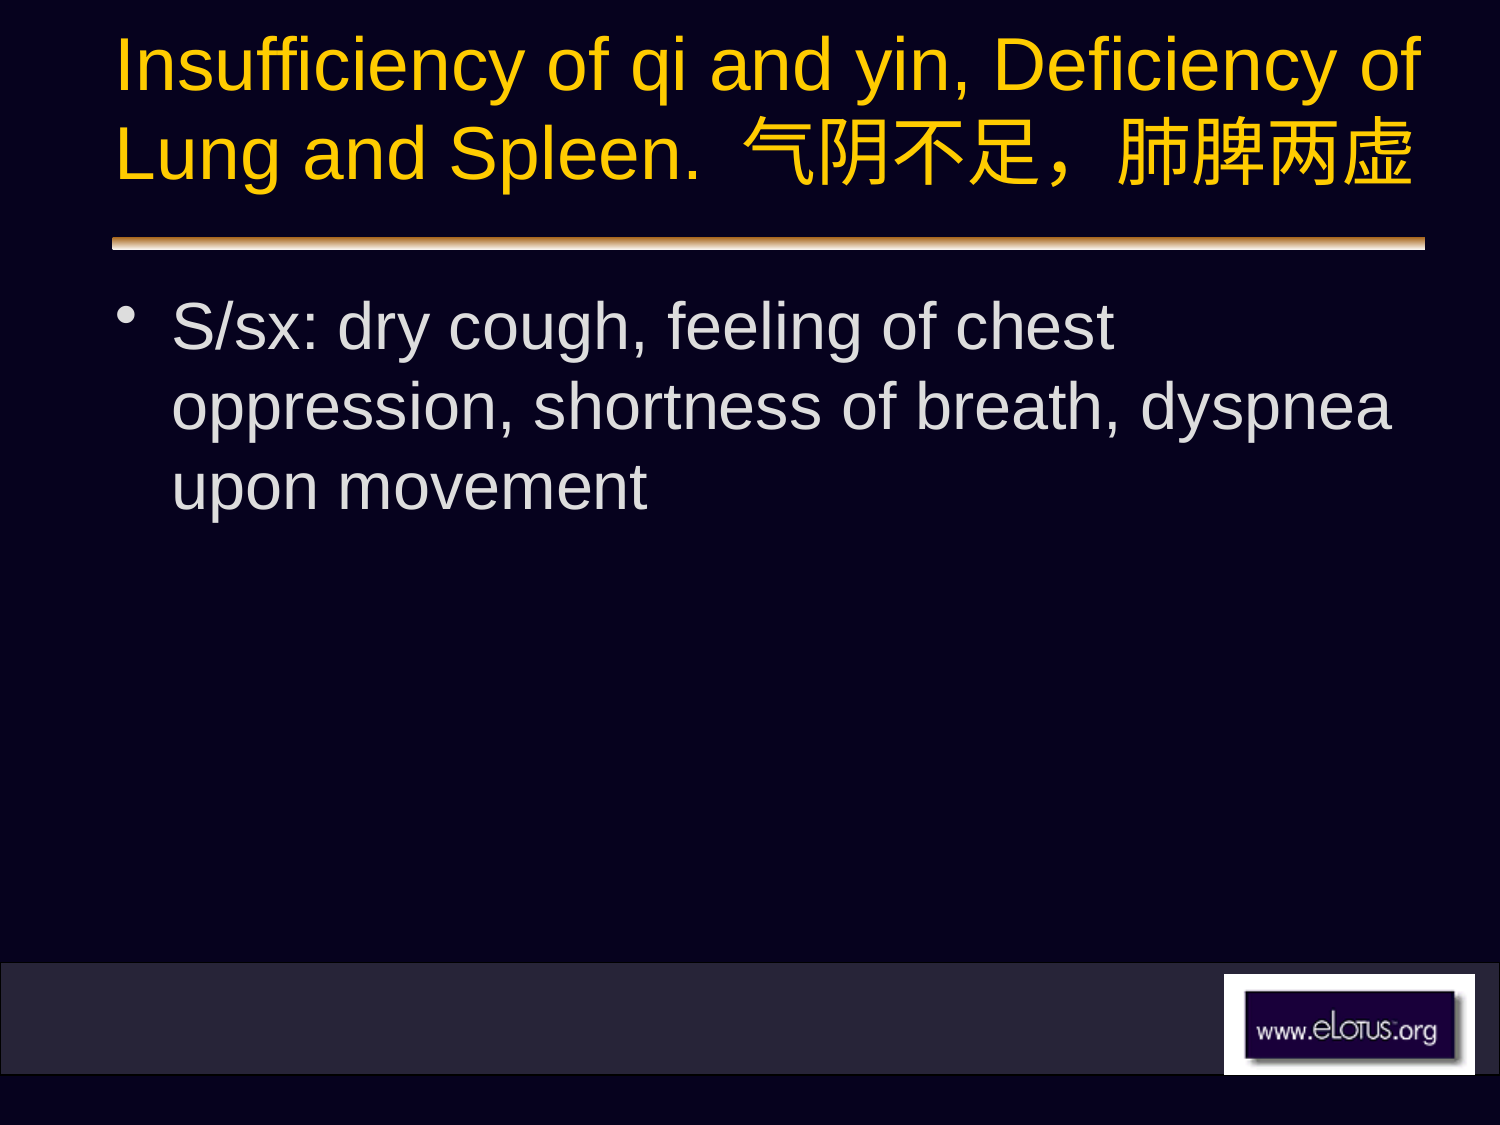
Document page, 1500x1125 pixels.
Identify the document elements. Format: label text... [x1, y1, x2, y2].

picture [1224, 988, 1475, 1075]
title Insufficiency of qi and yin, Deficiency of Lung and Spleen. 气阴不足，肺脾两虚 [99, 87, 1451, 213]
list S/sx: dry cough, feeling of chest oppression, shortness of breath, dyspnea upon movement [99, 274, 1476, 988]
